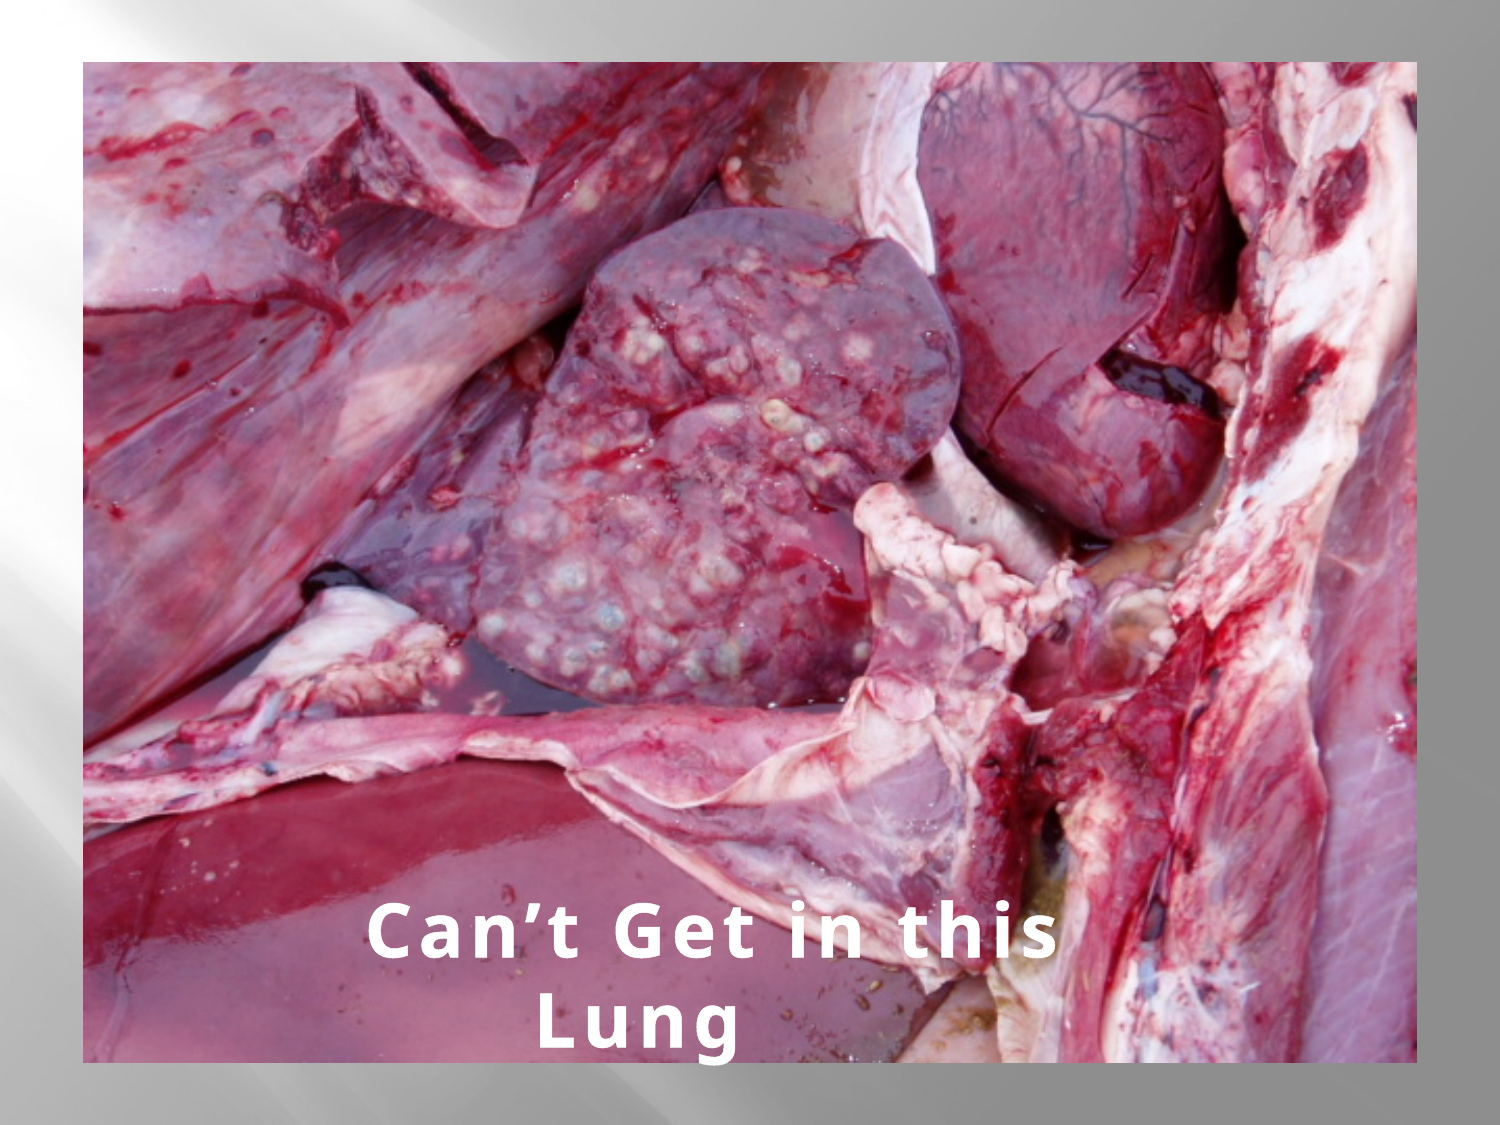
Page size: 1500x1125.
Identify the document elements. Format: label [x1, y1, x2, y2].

picture [83, 62, 1417, 1063]
